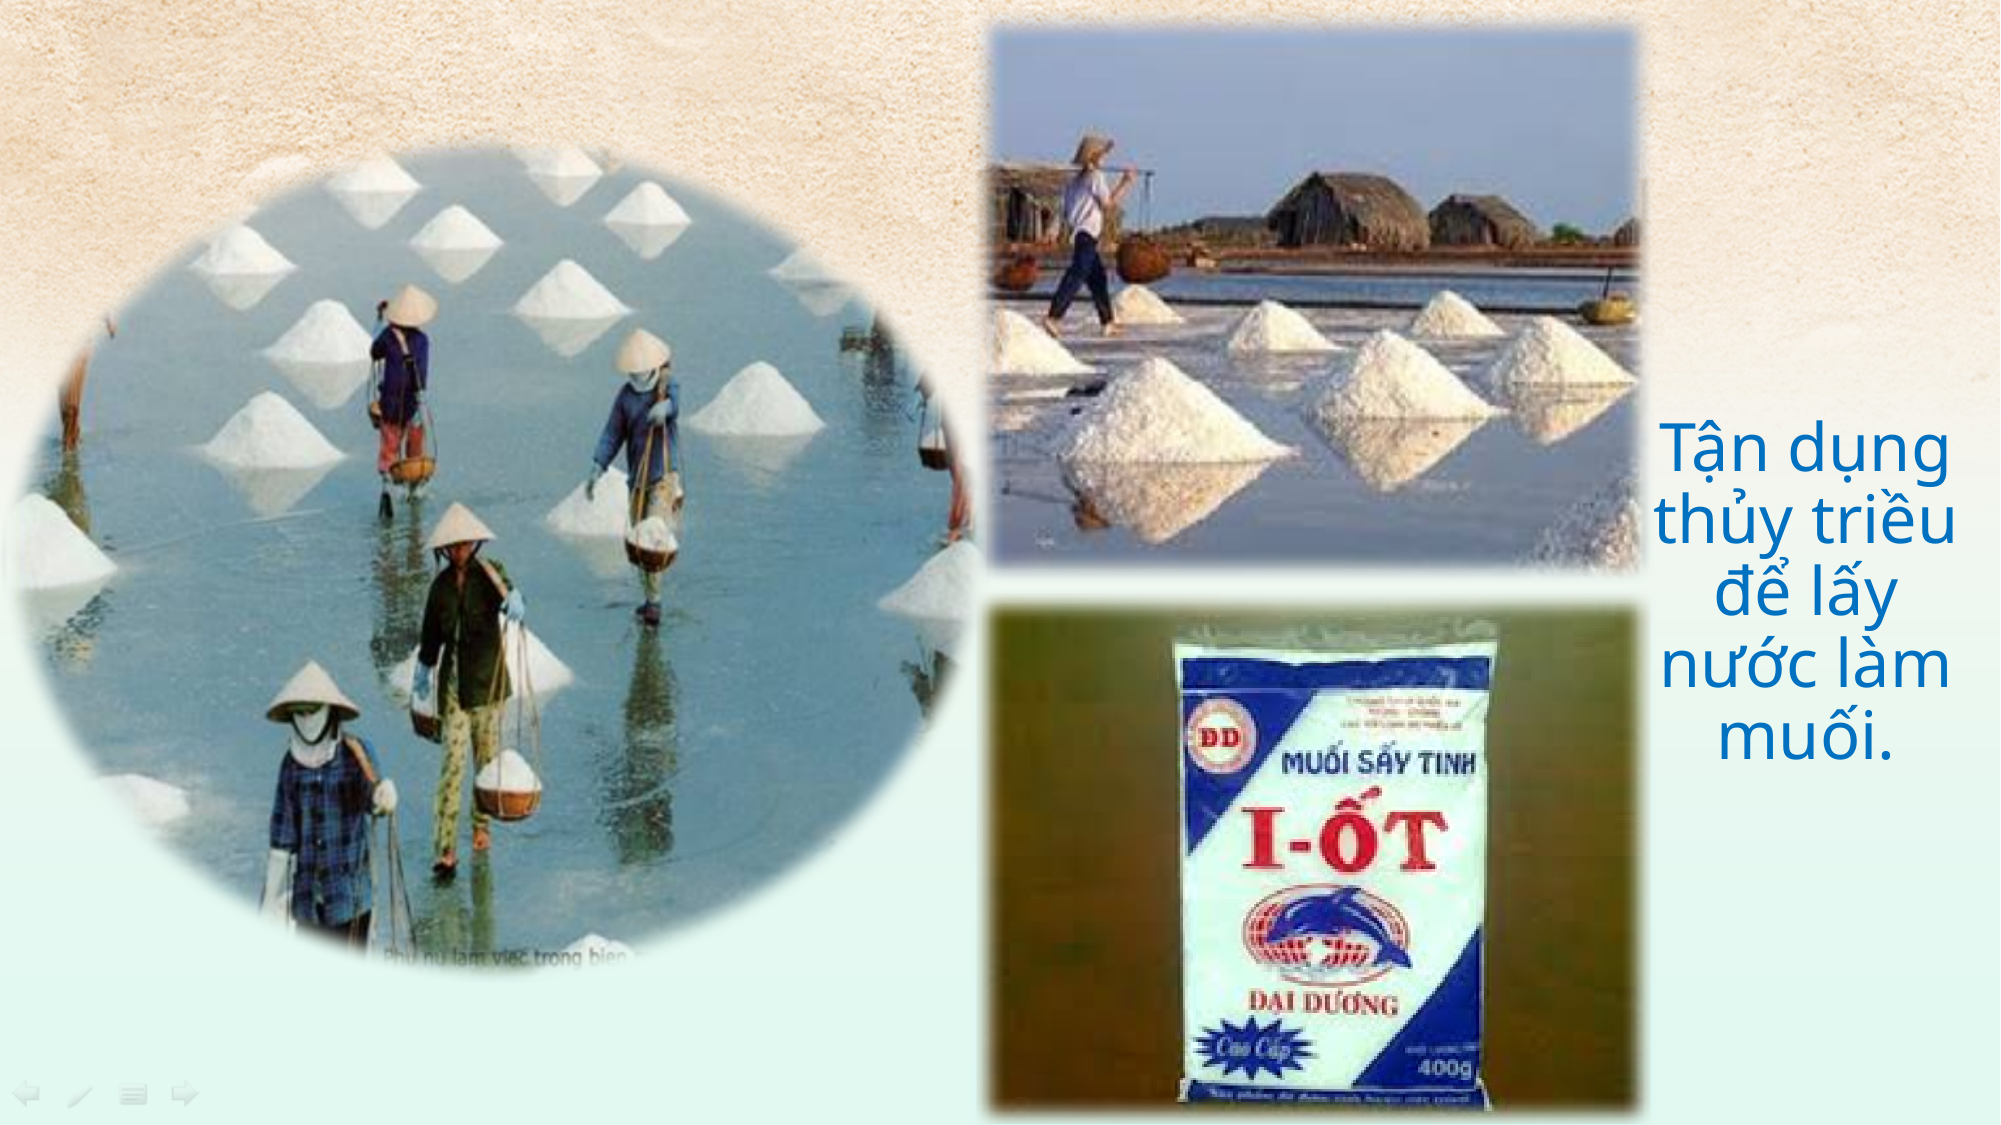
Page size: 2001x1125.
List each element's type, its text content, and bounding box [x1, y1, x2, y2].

text_box Tận dụng thủy triều để lấy nước làm muối. [1656, 388, 1975, 800]
picture [0, 0, 2001, 1125]
